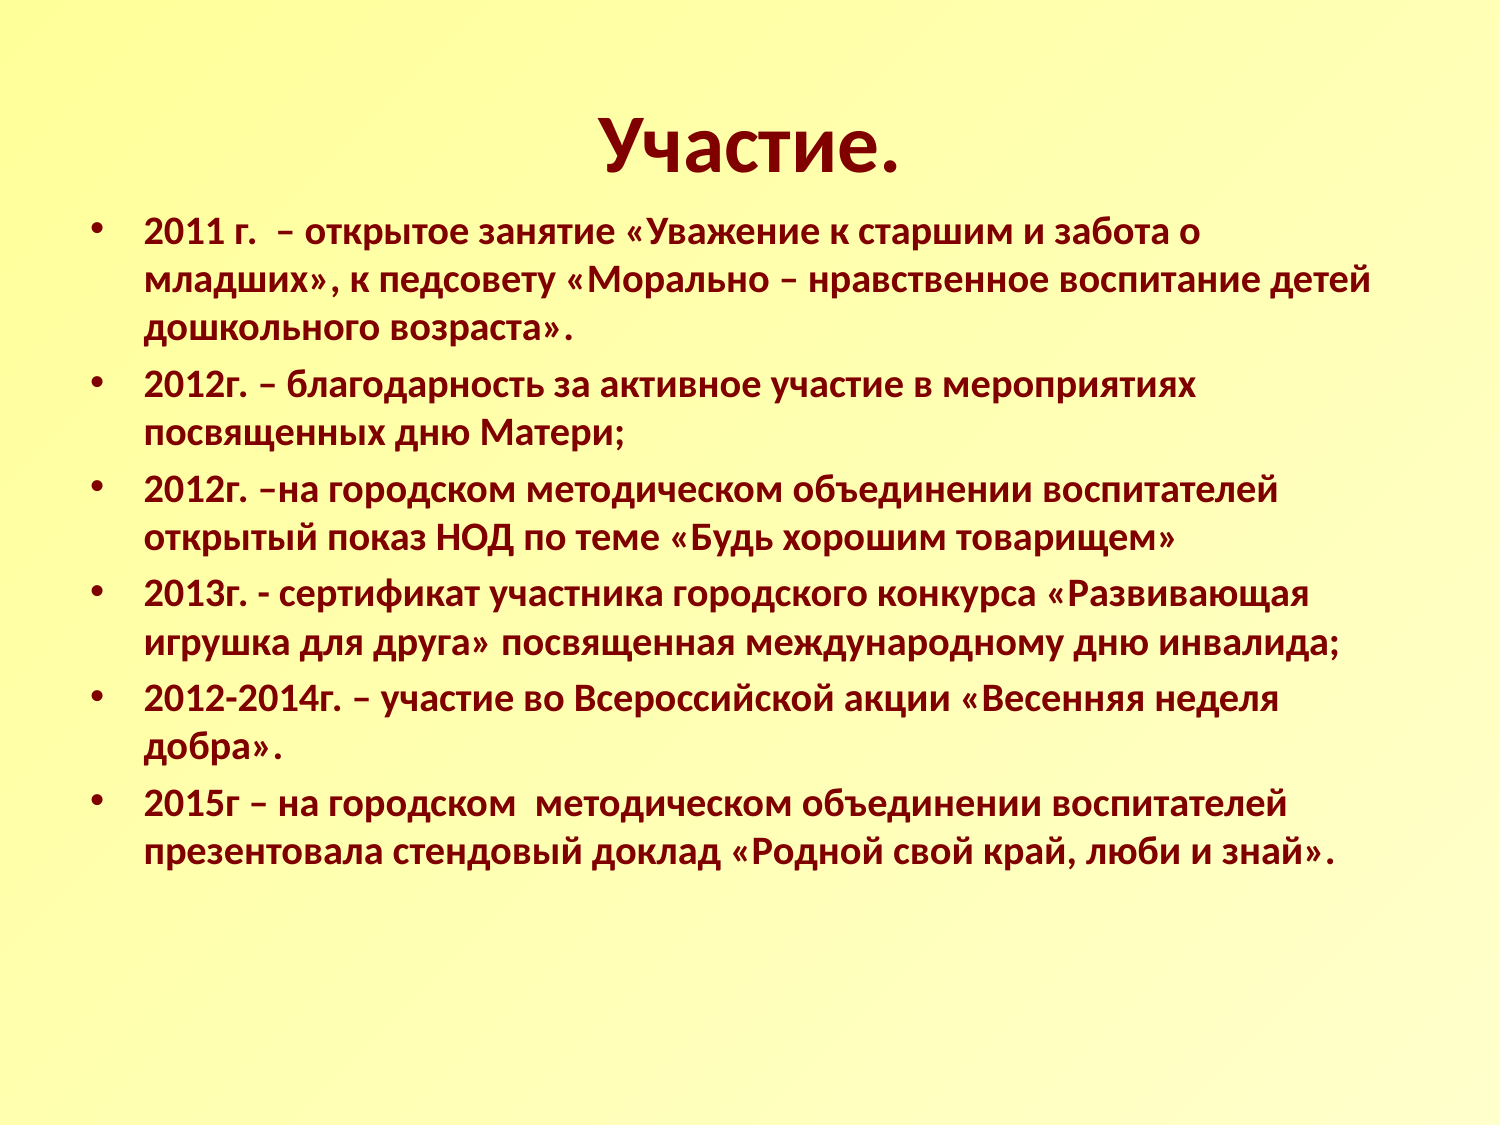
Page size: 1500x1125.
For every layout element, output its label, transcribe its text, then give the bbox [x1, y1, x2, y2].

list 2011 г. – открытое занятие «Уважение к старшим и забота о младших», к педсовету «Морально – нравственное воспитание детей дошкольного возраста». 2012г. – благодарность за активное участие в мероприятиях посвященных дню Матери; 2012г. –на городском методическом объединении воспитателей открытый показ НОД по теме «Будь хорошим товарищем» 2013г. - сертификат участника городского конкурса «Развивающая игрушка для друга» посвященная международному дню инвалида; 2012-2014г. – участие во Всероссийской акции «Весенняя неделя добра». 2015г – на городском методическом объединении воспитателей презентовала стендовый доклад «Родной свой край, люби и знай». [75, 196, 1388, 1005]
title Участие. [75, 45, 1425, 233]
